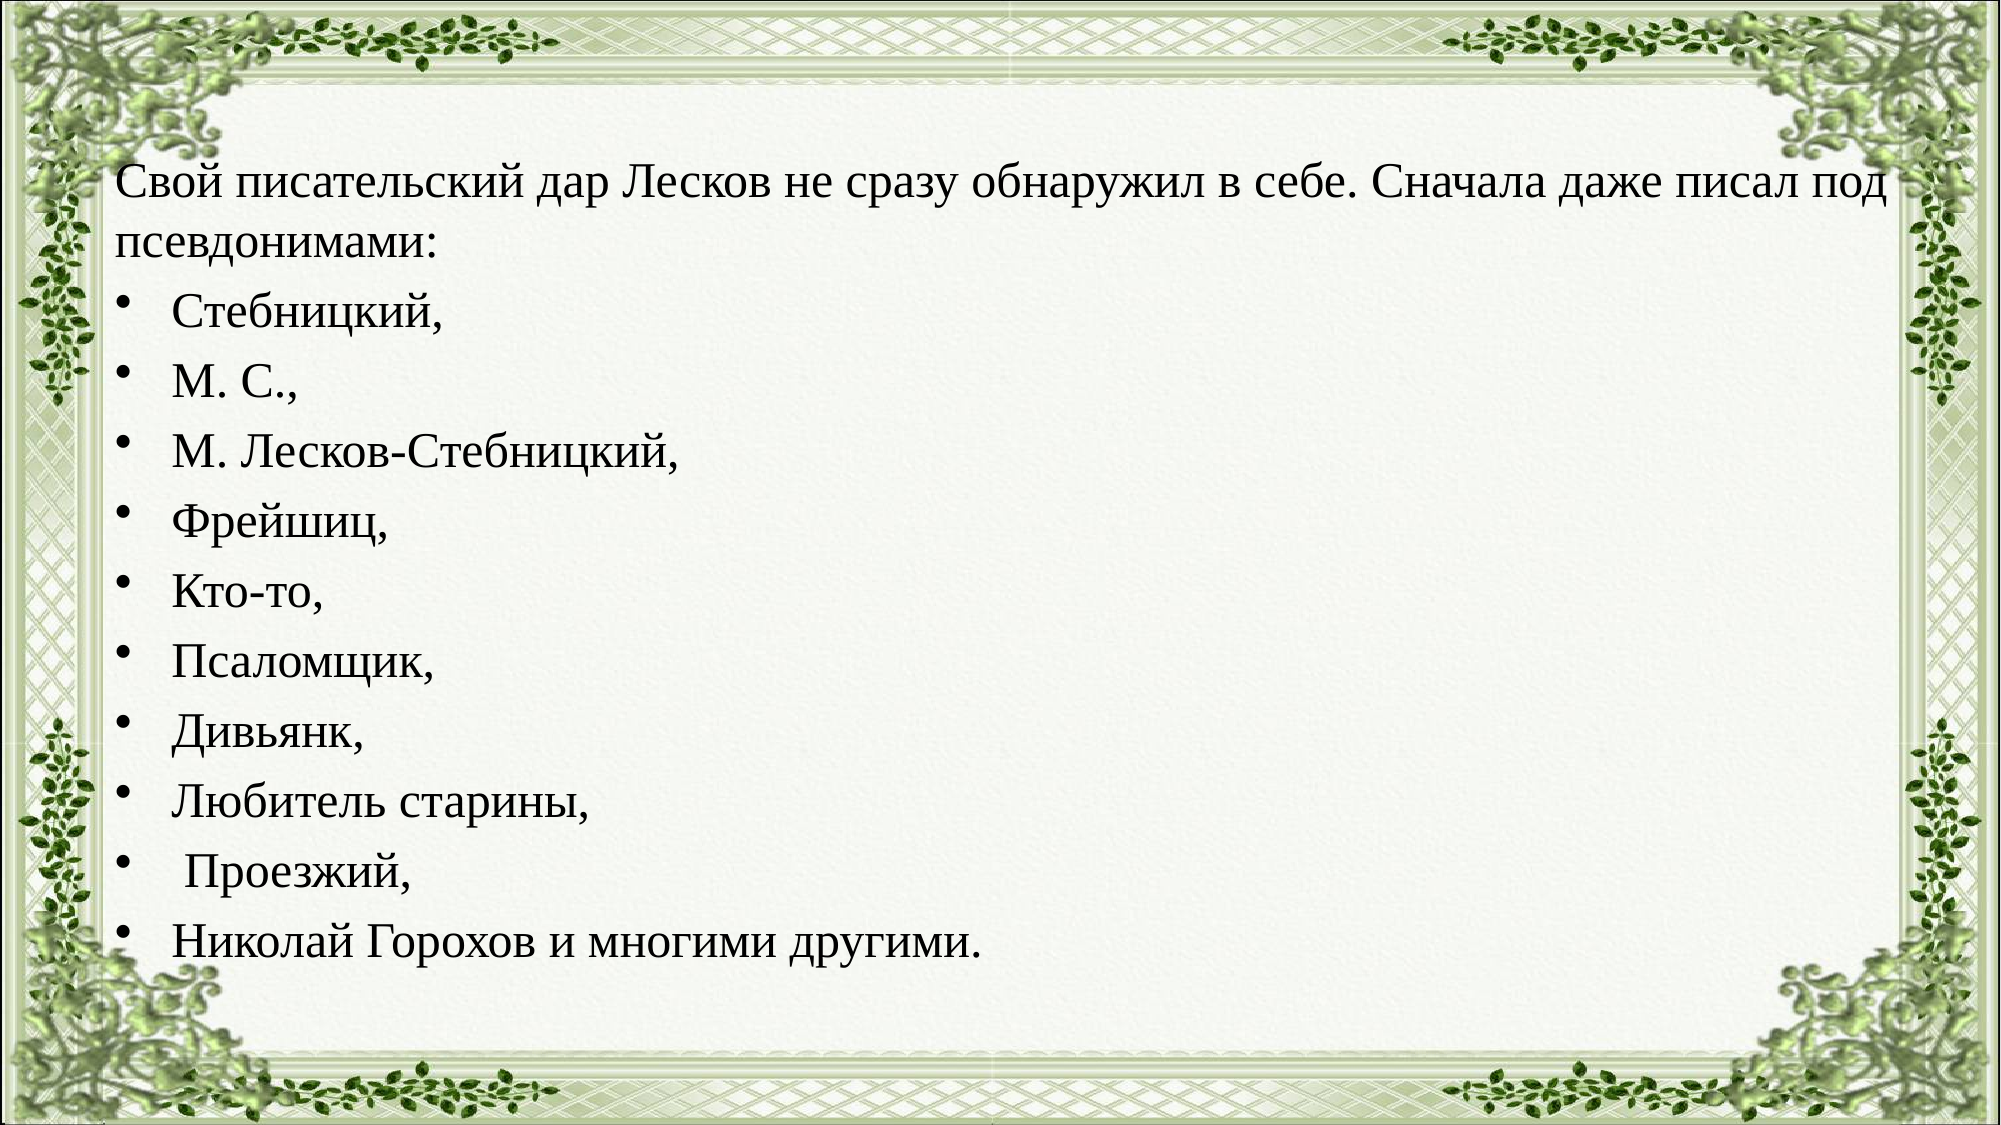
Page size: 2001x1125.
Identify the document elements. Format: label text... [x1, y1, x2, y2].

list Свой писательский дар Лесков не сразу обнаружил в себе. Сначала даже писал под псевдонимами: Стебницкий, М. С., М. Лесков-Стебницкий, Фрейшиц, Кто-то, Псаломщик, Дивьянк, Любитель старины, Проезжий, Николай Горохов и многими другими. [99, 140, 1932, 1006]
picture [0, 0, 2001, 1125]
